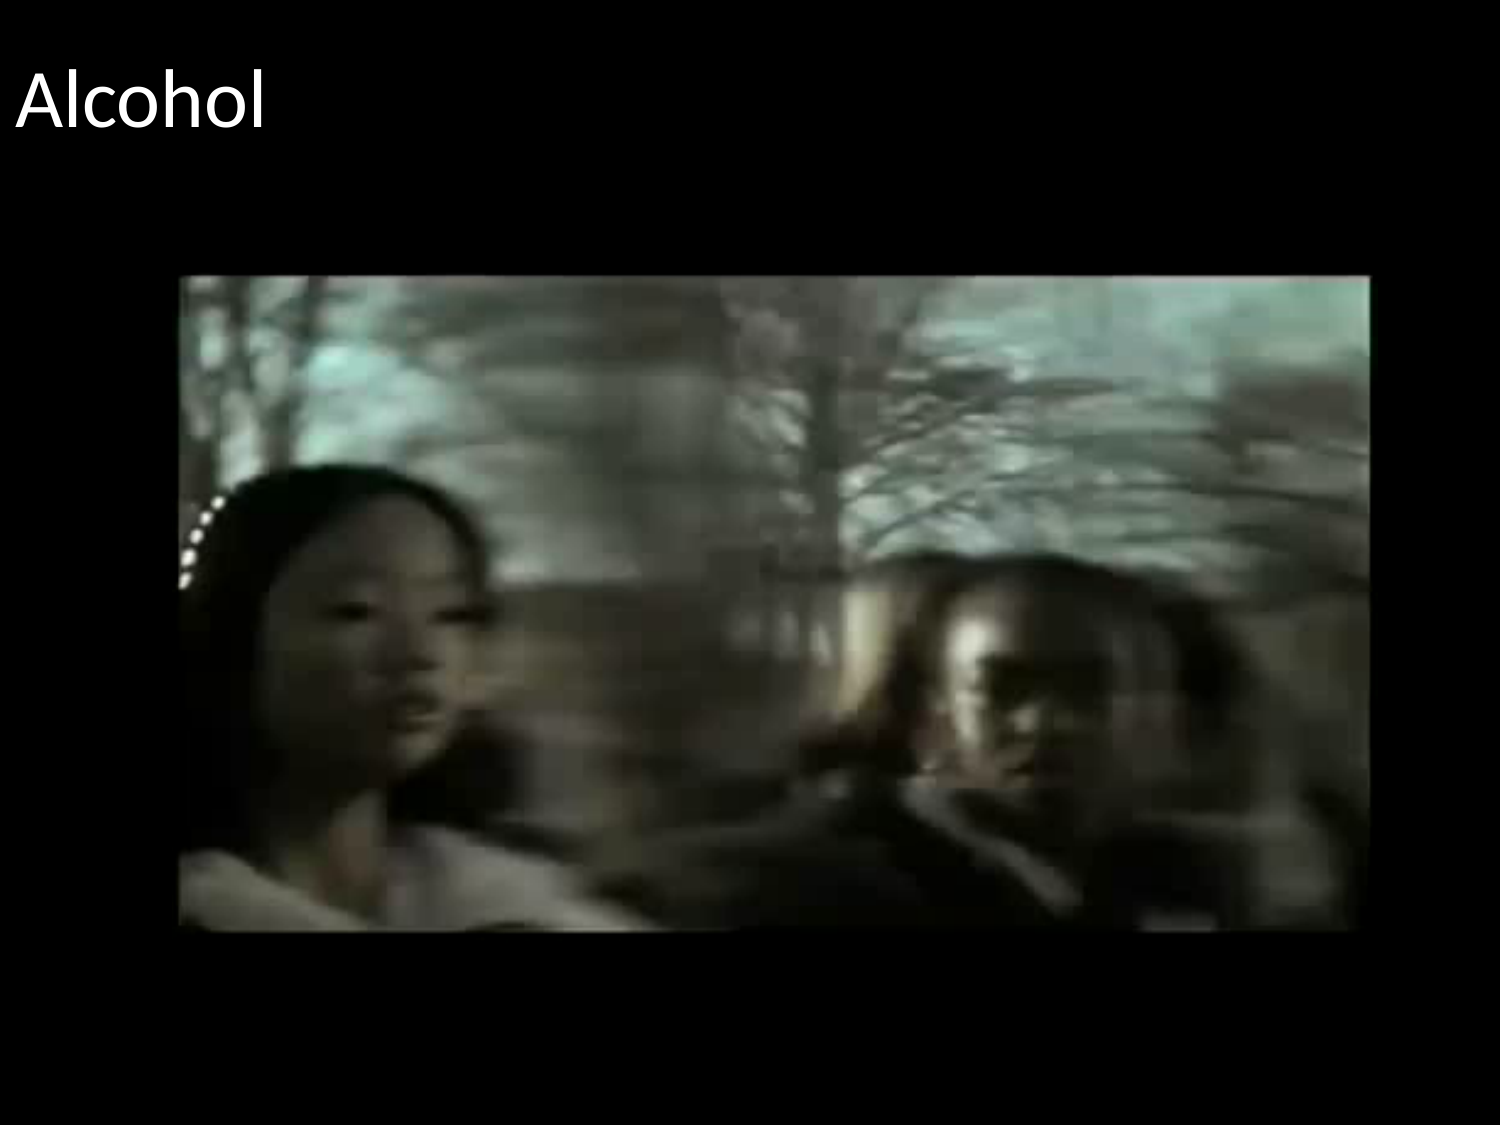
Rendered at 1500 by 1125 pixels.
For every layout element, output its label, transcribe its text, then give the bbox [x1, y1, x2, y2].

title Alcohol [0, 0, 1500, 188]
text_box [171, 160, 1379, 1045]
